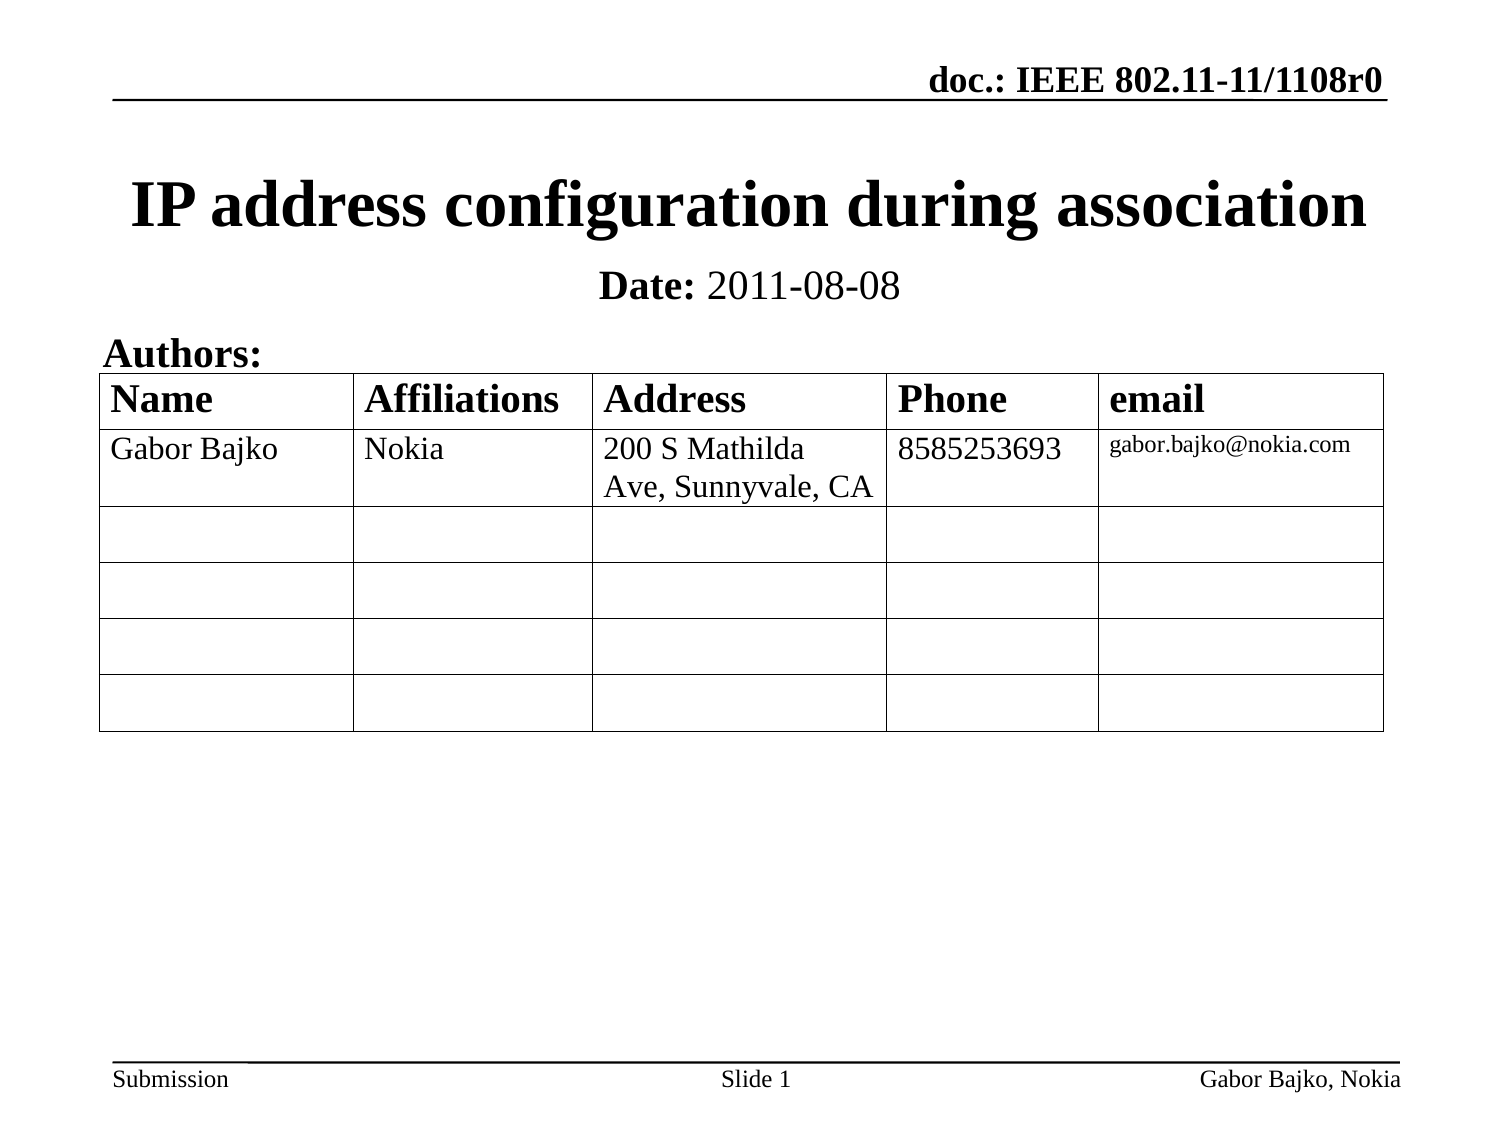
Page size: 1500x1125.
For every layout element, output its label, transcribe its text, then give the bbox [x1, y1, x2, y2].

text_box Authors: [87, 318, 325, 371]
slide_number Slide 1 [712, 1062, 800, 1093]
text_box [83, 372, 1415, 782]
title IP address configuration during association [112, 112, 1388, 249]
list Date: 2011-08-08 [112, 249, 1388, 313]
footer Gabor Bajko, Nokia [1197, 1062, 1402, 1093]
